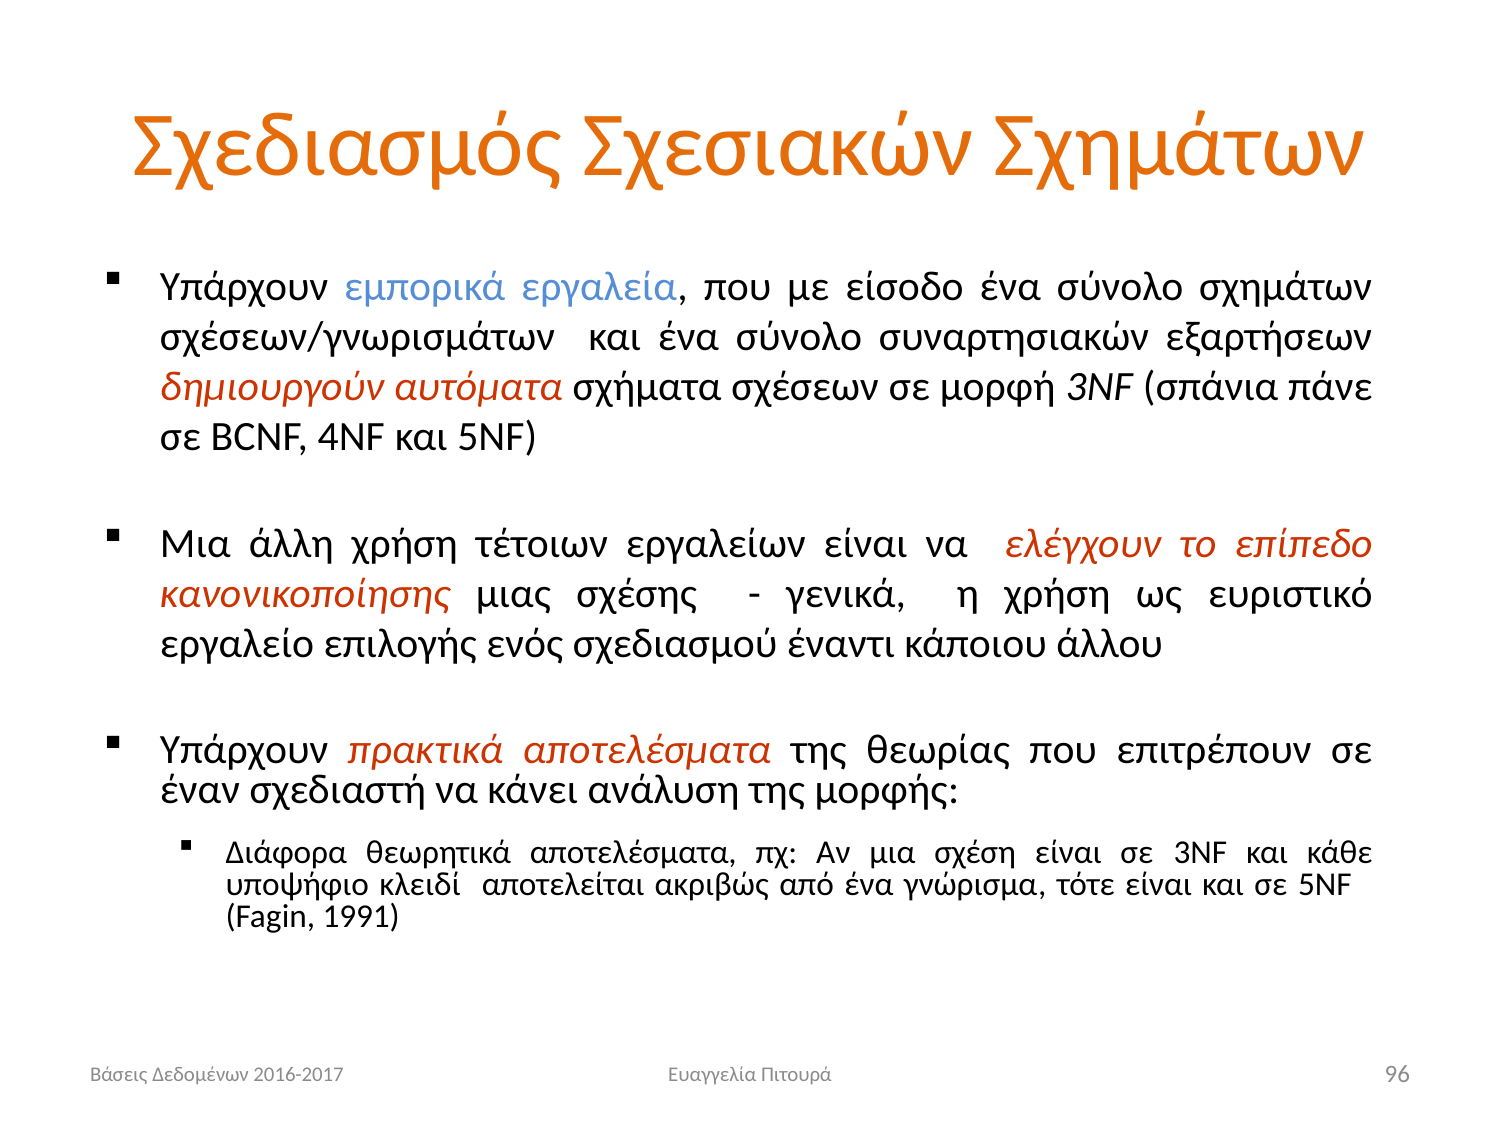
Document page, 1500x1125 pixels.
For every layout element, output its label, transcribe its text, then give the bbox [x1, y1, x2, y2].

list Υπάρχουν εμπορικά εργαλεία, που με είσοδο ένα σύνολο σχημάτων σχέσεων/γνωρισμάτων και ένα σύνολο συναρτησιακών εξαρτήσεων δημιουργούν αυτόματα σχήματα σχέσεων σε μορφή 3NF (σπάνια πάνε σε BCNF, 4NF και 5NF) Μια άλλη χρήση τέτοιων εργαλείων είναι να ελέγχουν το επίπεδο κανονικοποίησης μιας σχέσης - γενικά, η χρήση ως ευριστικό εργαλείο επιλογής ενός σχεδιασμού έναντι κάποιου άλλου Υπάρχουν πρακτικά αποτελέσματα της θεωρίας που επιτρέπουν σε έναν σχεδιαστή να κάνει ανάλυση της μορφής: Διάφορα θεωρητικά αποτελέσματα, πχ: Αν μια σχέση είναι σε 3NF και κάθε υποψήφιο κλειδί αποτελείται ακριβώς από ένα γνώρισμα, τότε είναι και σε 5NF (Fagin, 1991) [88, 251, 1388, 913]
footer Ευαγγελία Πιτουρά [512, 1042, 988, 1103]
slide_number 96 [1074, 1042, 1425, 1103]
title Σχεδιασμός Σχεσιακών Σχημάτων [75, 45, 1425, 233]
slide_number Βάσεις Δεδομένων 2016-2017 [75, 1042, 425, 1103]
